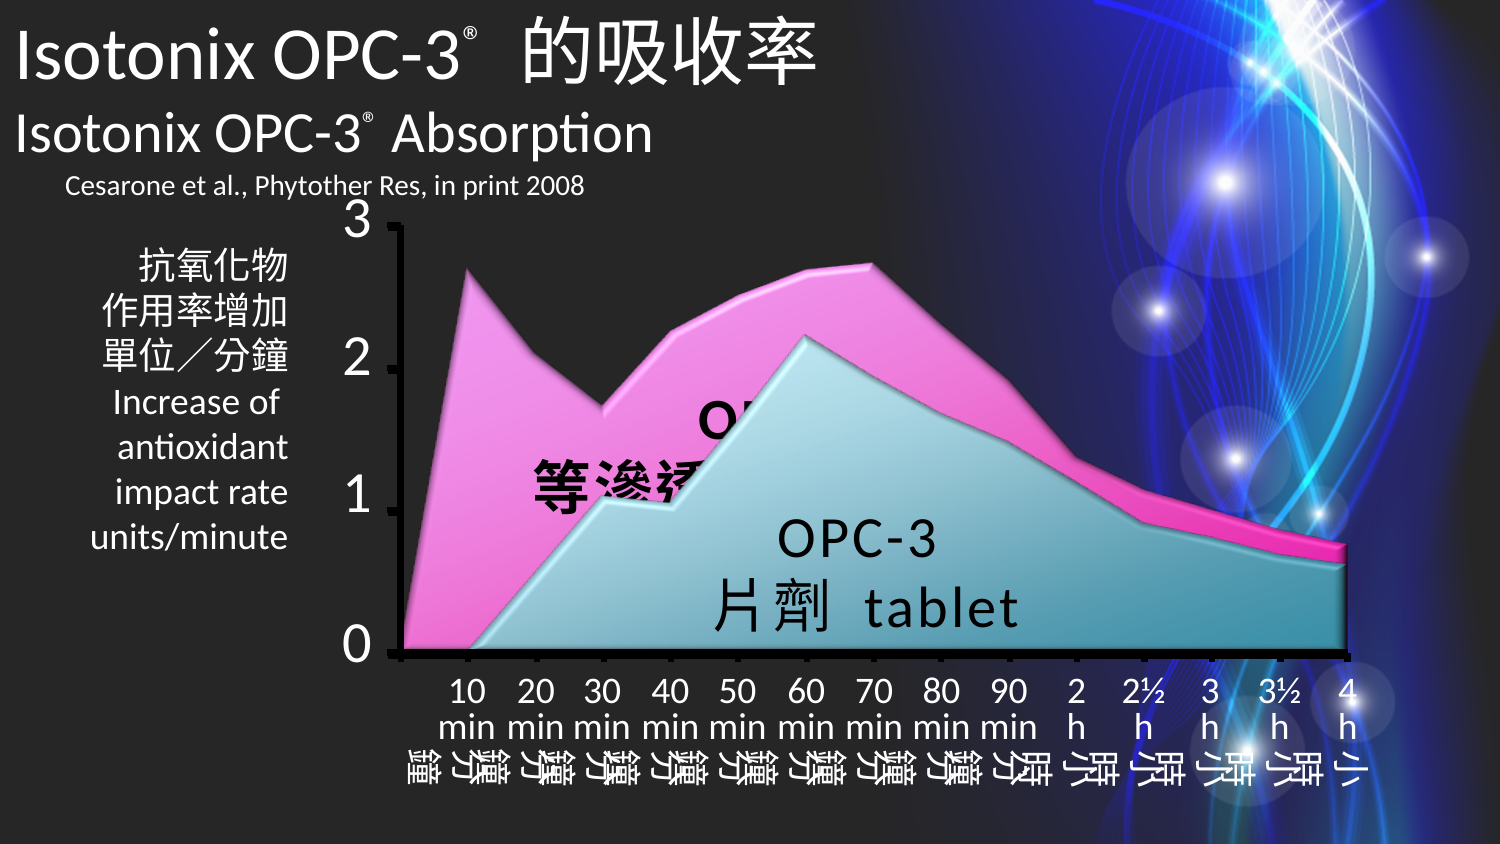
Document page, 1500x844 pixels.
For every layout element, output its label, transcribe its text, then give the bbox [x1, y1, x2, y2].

text_box 分鐘 [493, 764, 558, 835]
text_box 分鐘 [691, 764, 762, 835]
text_box 小時 [1245, 764, 1315, 836]
text_box 分鐘 [424, 764, 493, 835]
text_box 小時 [1315, 736, 1383, 836]
title Isotonix OPC-3® 的吸收率 Isotonix OPC-3® Absorption [0, 0, 1350, 138]
text_box 抗氧化物 作用率增加 單位／分鐘 Increase of antioxidant impact rate units/minute [74, 234, 304, 565]
text_box 分鐘 [829, 764, 899, 835]
text_box Cesarone et al., Phytother Res, in print 2008 [50, 158, 601, 209]
text_box 分鐘 [899, 764, 965, 835]
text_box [374, 205, 1371, 720]
text_box 小時 [1179, 764, 1245, 836]
text_box 分鐘 [965, 764, 1035, 835]
text_box 小時 [1103, 764, 1179, 836]
text_box Isotonic > capsules > pills/tablets Binders and fillers can decrease absorption Capsules and pills often rely on stomach acid [0, 0, 1500, 844]
text_box 小時 [1035, 764, 1103, 836]
text_box 分鐘 [762, 764, 829, 835]
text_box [326, 171, 1374, 756]
text_box 分鐘 [624, 764, 691, 835]
text_box 分鐘 [558, 764, 624, 835]
